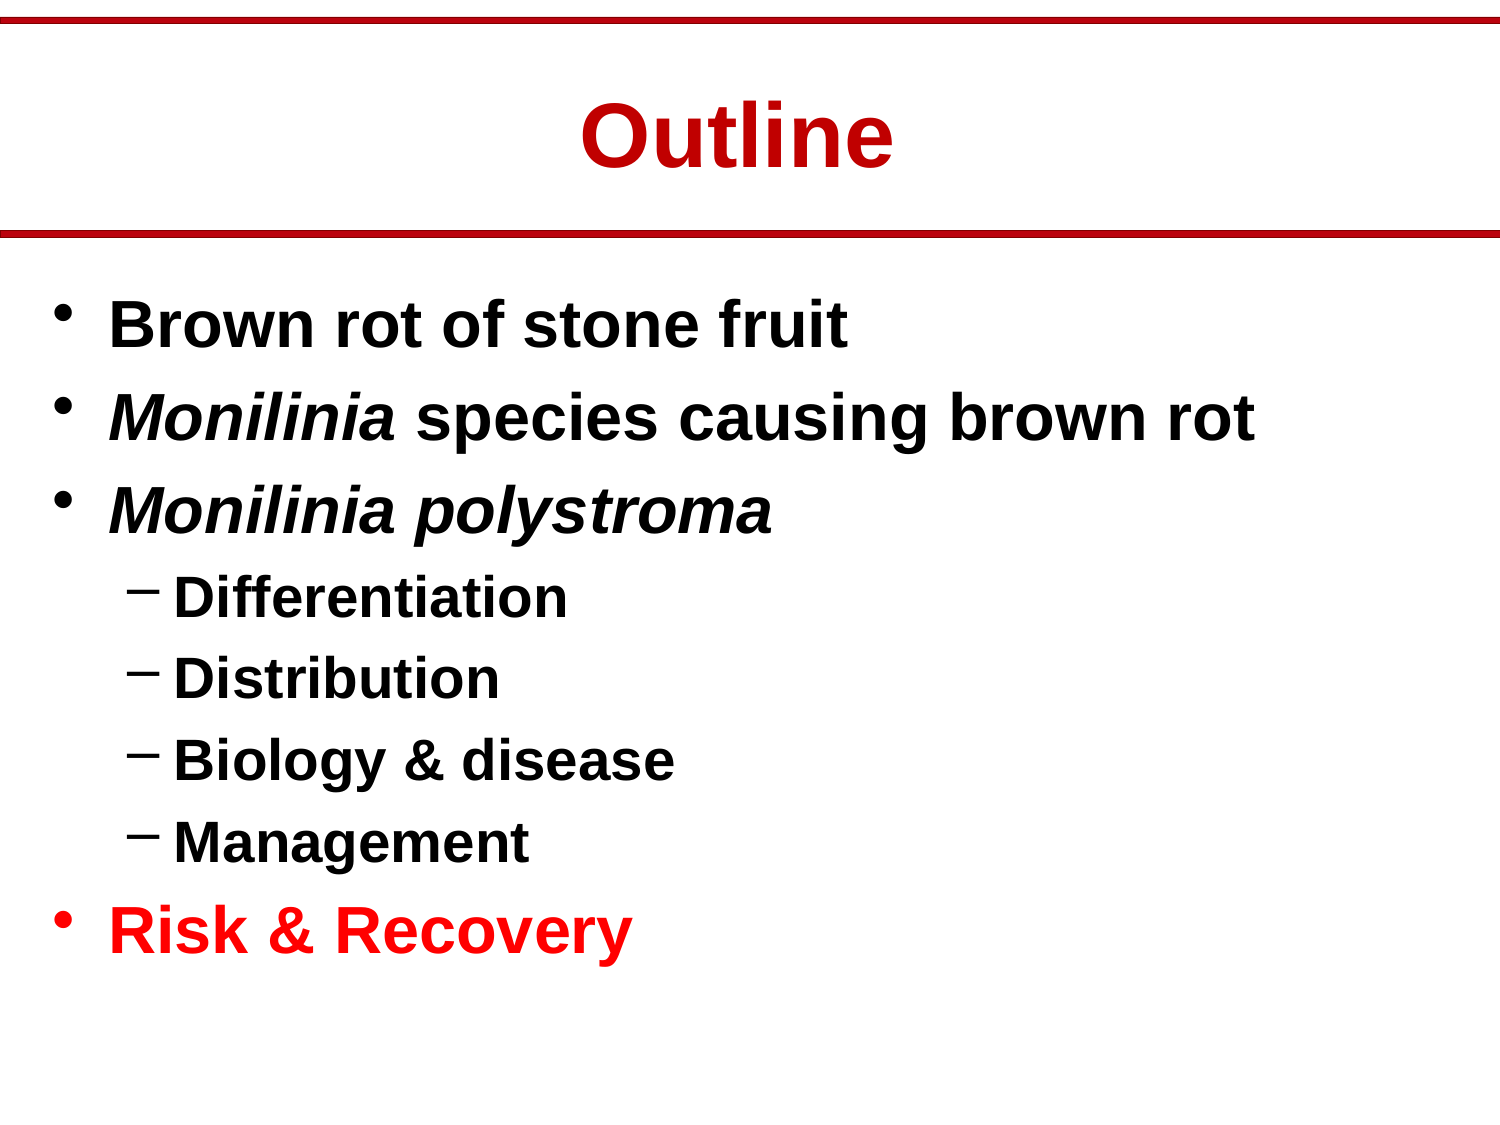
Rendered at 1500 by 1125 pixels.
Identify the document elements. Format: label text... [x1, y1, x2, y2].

list Brown rot of stone fruit Monilinia species causing brown rot Monilinia polystroma Differentiation Distribution Biology & disease Management Risk & Recovery [36, 272, 1470, 1039]
title Outline [62, 36, 1414, 225]
